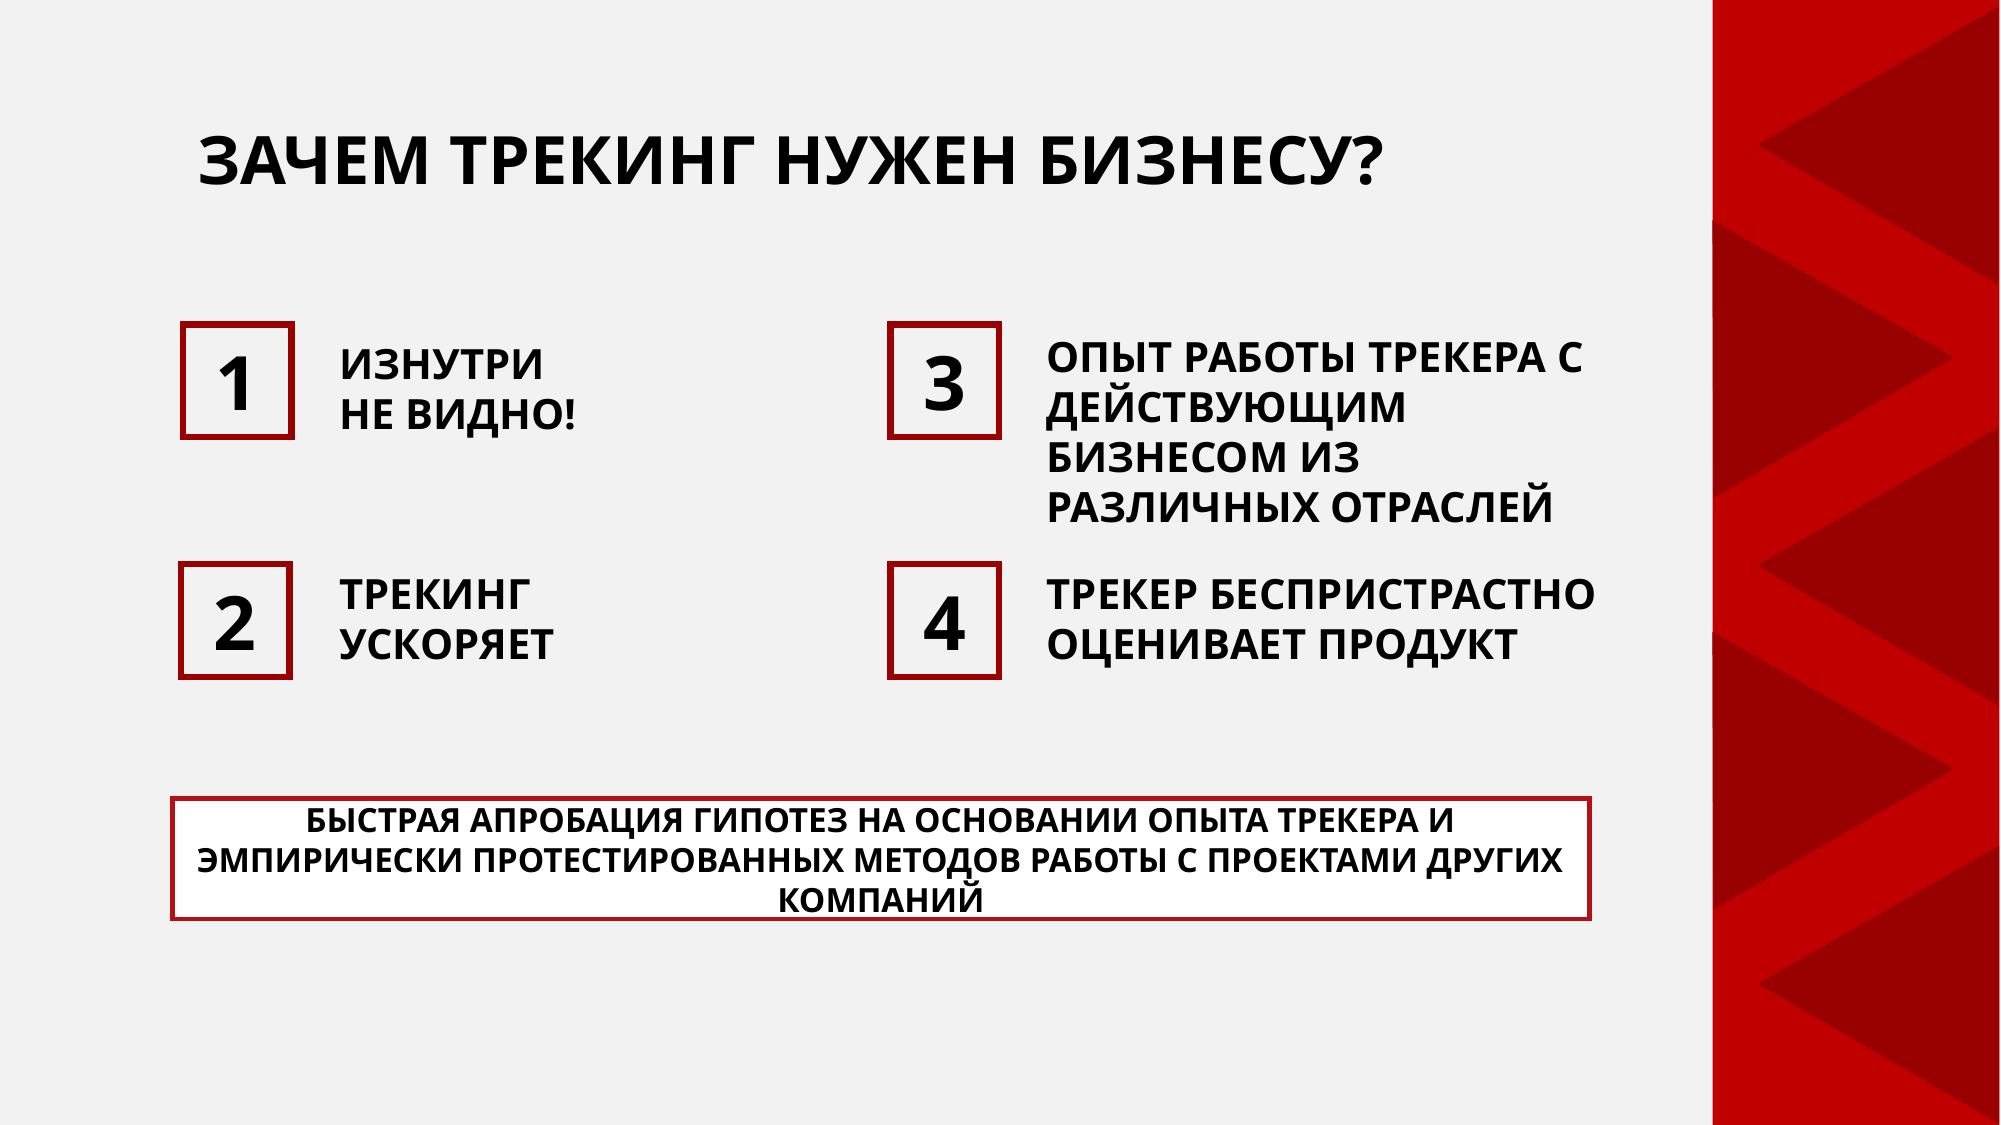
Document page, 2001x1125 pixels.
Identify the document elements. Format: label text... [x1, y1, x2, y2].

text_box 3 [889, 323, 1000, 438]
text_box ИЗНУТРИ НЕ ВИДНО! [324, 330, 612, 446]
text_box ТРЕКИНГ УСКОРЯЕТ [324, 560, 612, 676]
text_box ЗАЧЕМ ТРЕКИНГ НУЖЕН БИЗНЕСУ? [183, 110, 1493, 205]
text_box [1755, 844, 2000, 1125]
text_box БЫСТРАЯ АПРОБАЦИЯ ГИПОТЕЗ НА ОСНОВАНИИ ОПЫТА ТРЕКЕРА И ЭМПИРИЧЕСКИ ПРОТЕСТИРОВАННЫХ МЕТОДОВ РАБОТЫ С ПРОЕКТАМИ ДРУГИХ КОМПАНИЙ [171, 798, 1590, 920]
text_box 4 [889, 563, 1000, 678]
text_box [1711, 629, 1957, 912]
text_box 1 [182, 323, 293, 438]
text_box [1711, 218, 1957, 500]
text_box [1755, 425, 2000, 708]
text_box ОПЫТ РАБОТЫ ТРЕКЕРА С ДЕЙСТВУЮЩИМ БИЗНЕСОМ ИЗ РАЗЛИЧНЫХ ОТРАСЛЕЙ [1031, 323, 1623, 539]
text_box 2 [180, 563, 290, 678]
text_box [1755, 4, 2000, 287]
text_box [1712, 0, 2000, 1125]
text_box ТРЕКЕР БЕСПРИСТРАСТНО ОЦЕНИВАЕТ ПРОДУКТ [1031, 560, 1623, 676]
